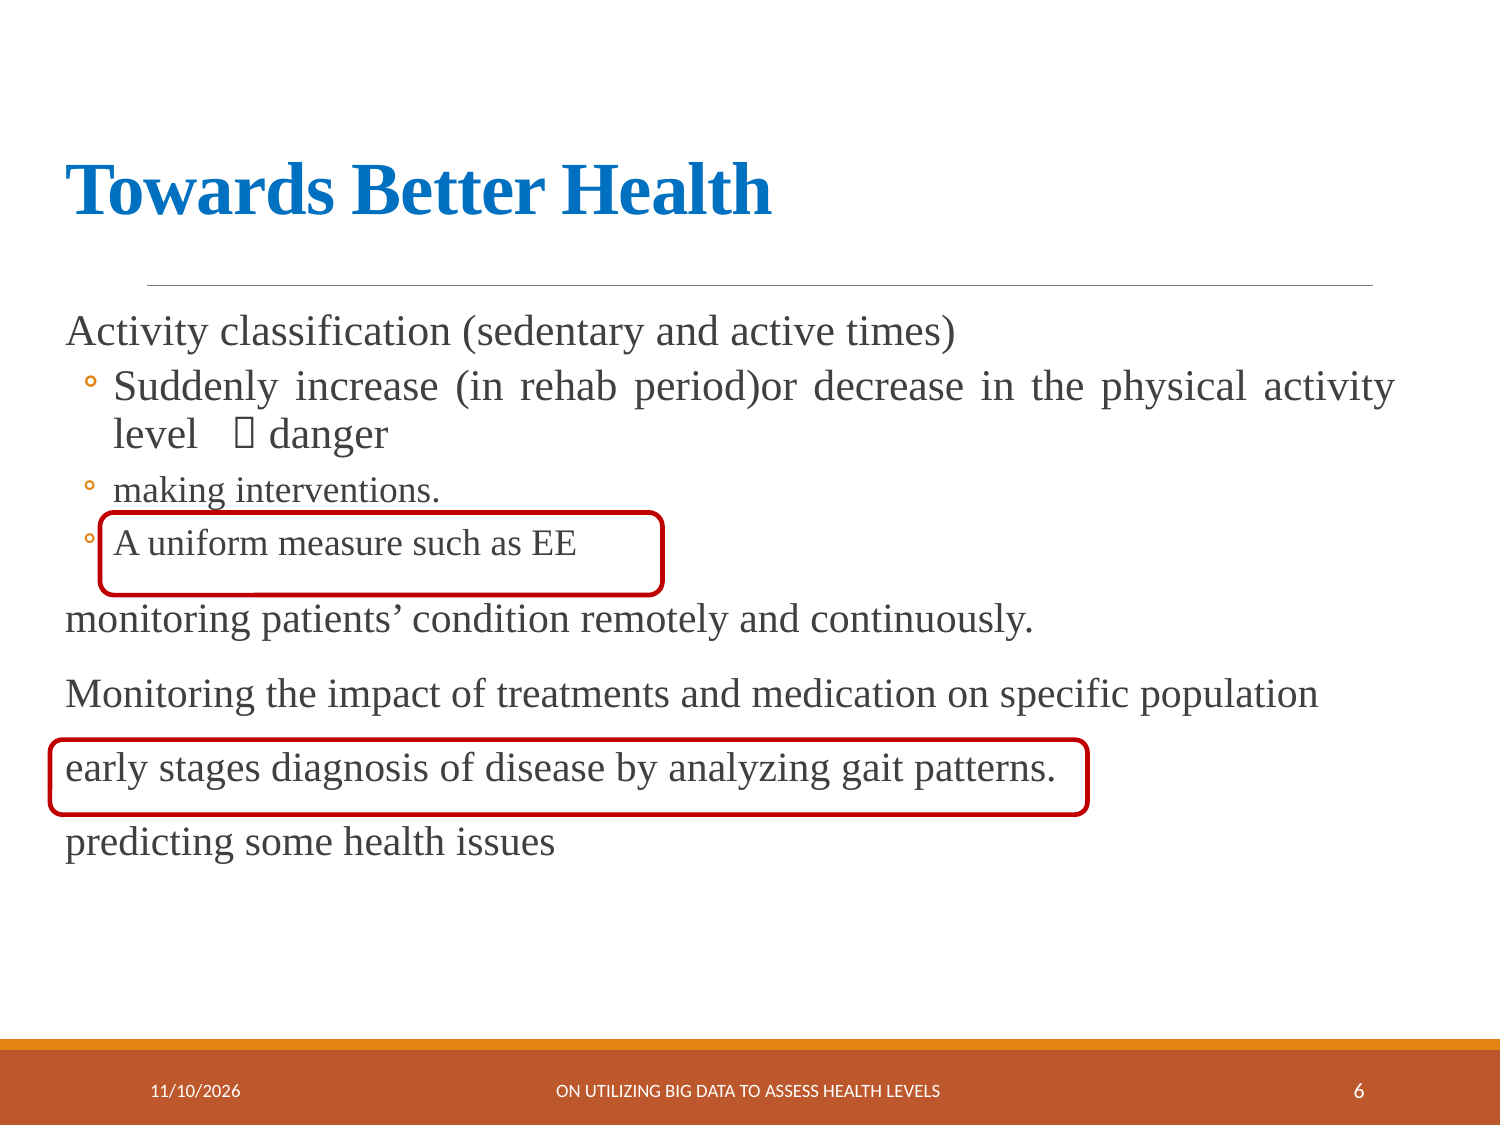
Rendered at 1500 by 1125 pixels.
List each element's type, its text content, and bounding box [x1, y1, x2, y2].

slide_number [135, 1059, 440, 1120]
title Towards Better Health [50, 99, 1397, 238]
text_box [98, 511, 664, 597]
list Activity classification (sedentary and active times) Suddenly increase (in rehab period)or decrease in the physical activity level  danger making interventions. A uniform measure such as EE monitoring patients’ condition remotely and continuously. Monitoring the impact of treatments and medication on specific population early stages diagnosis of disease by analyzing gait patterns. predicting some health issues [50, 299, 1397, 960]
slide_number 6 [1218, 1059, 1380, 1120]
text_box [48, 738, 1089, 816]
footer On utilizing big data to assess health levels [453, 1059, 1047, 1120]
